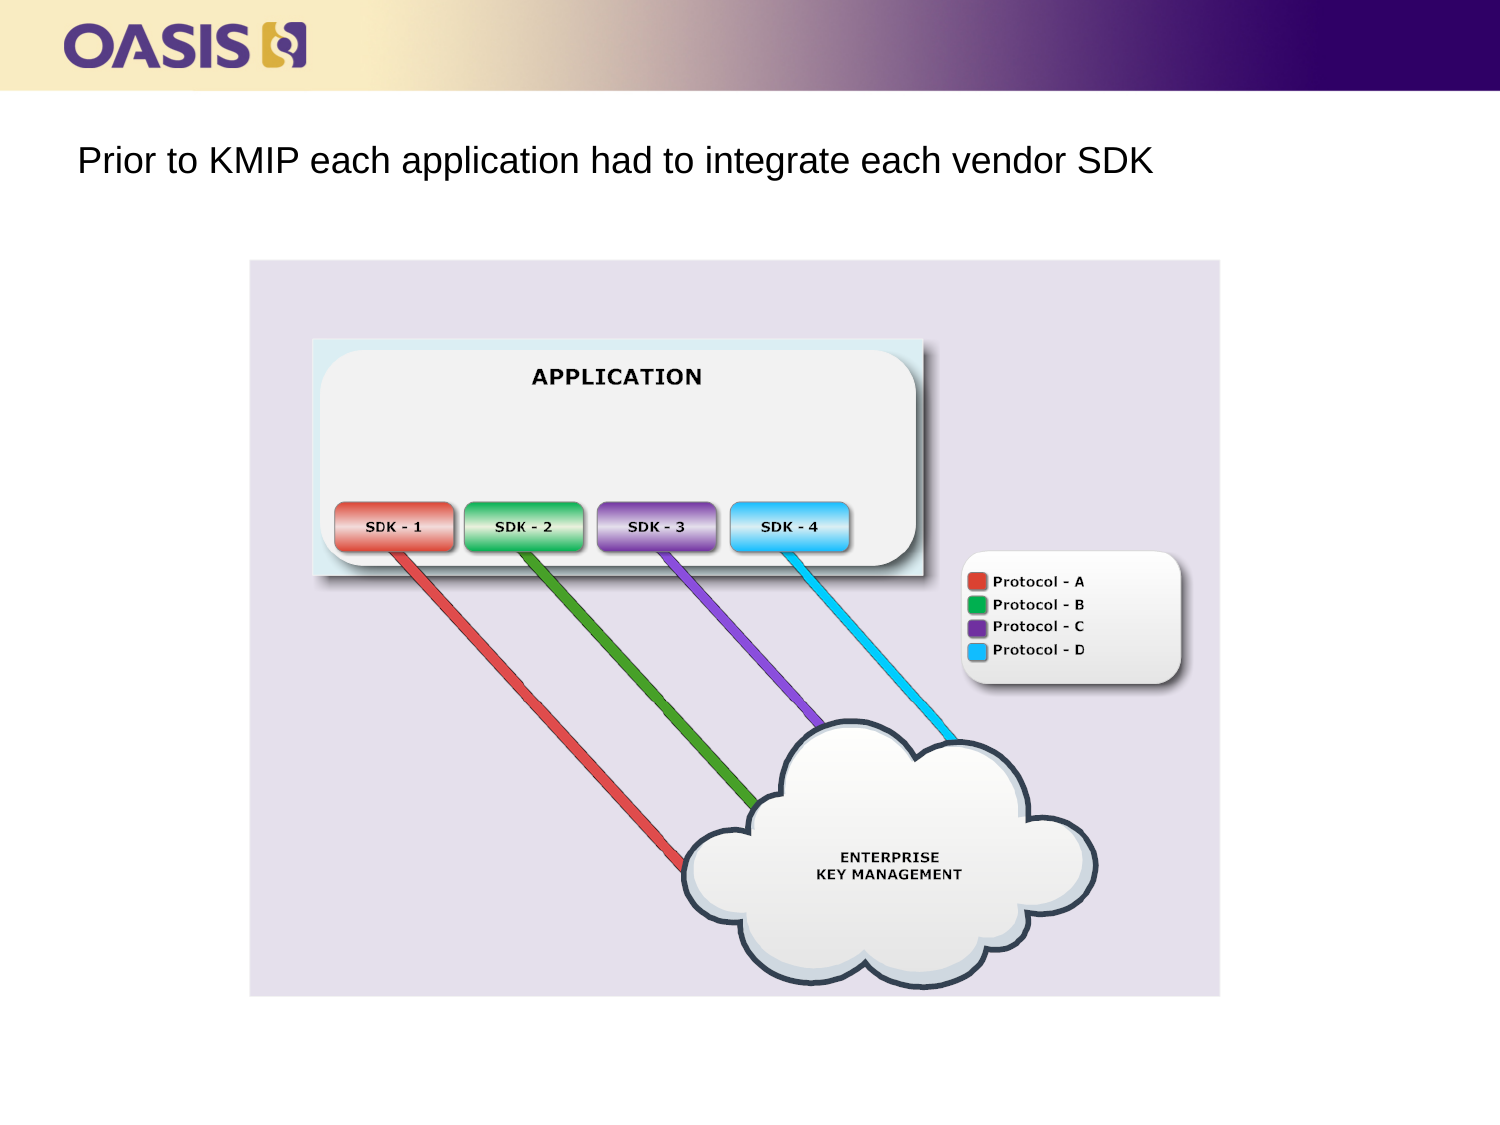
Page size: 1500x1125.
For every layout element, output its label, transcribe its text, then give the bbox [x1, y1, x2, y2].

list Prior to KMIP each application had to integrate each vendor SDK [62, 128, 1438, 951]
picture [0, 0, 1500, 1125]
